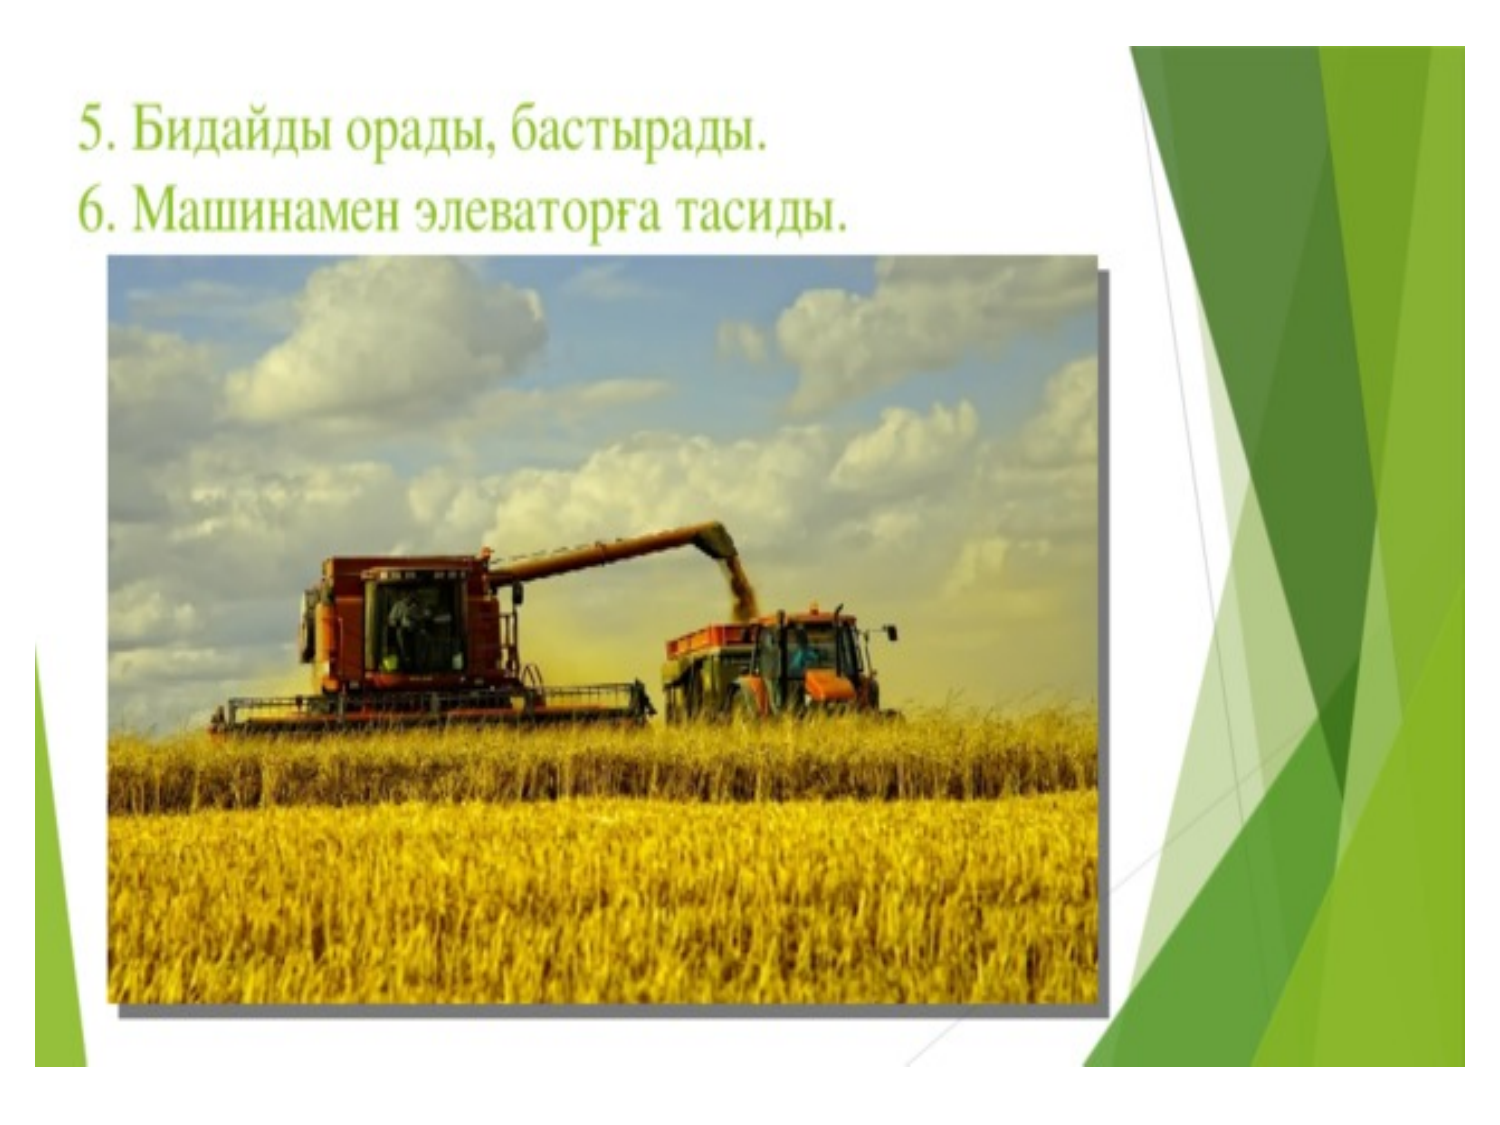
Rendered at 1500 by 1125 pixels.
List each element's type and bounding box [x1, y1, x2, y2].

list [34, 46, 1466, 1067]
